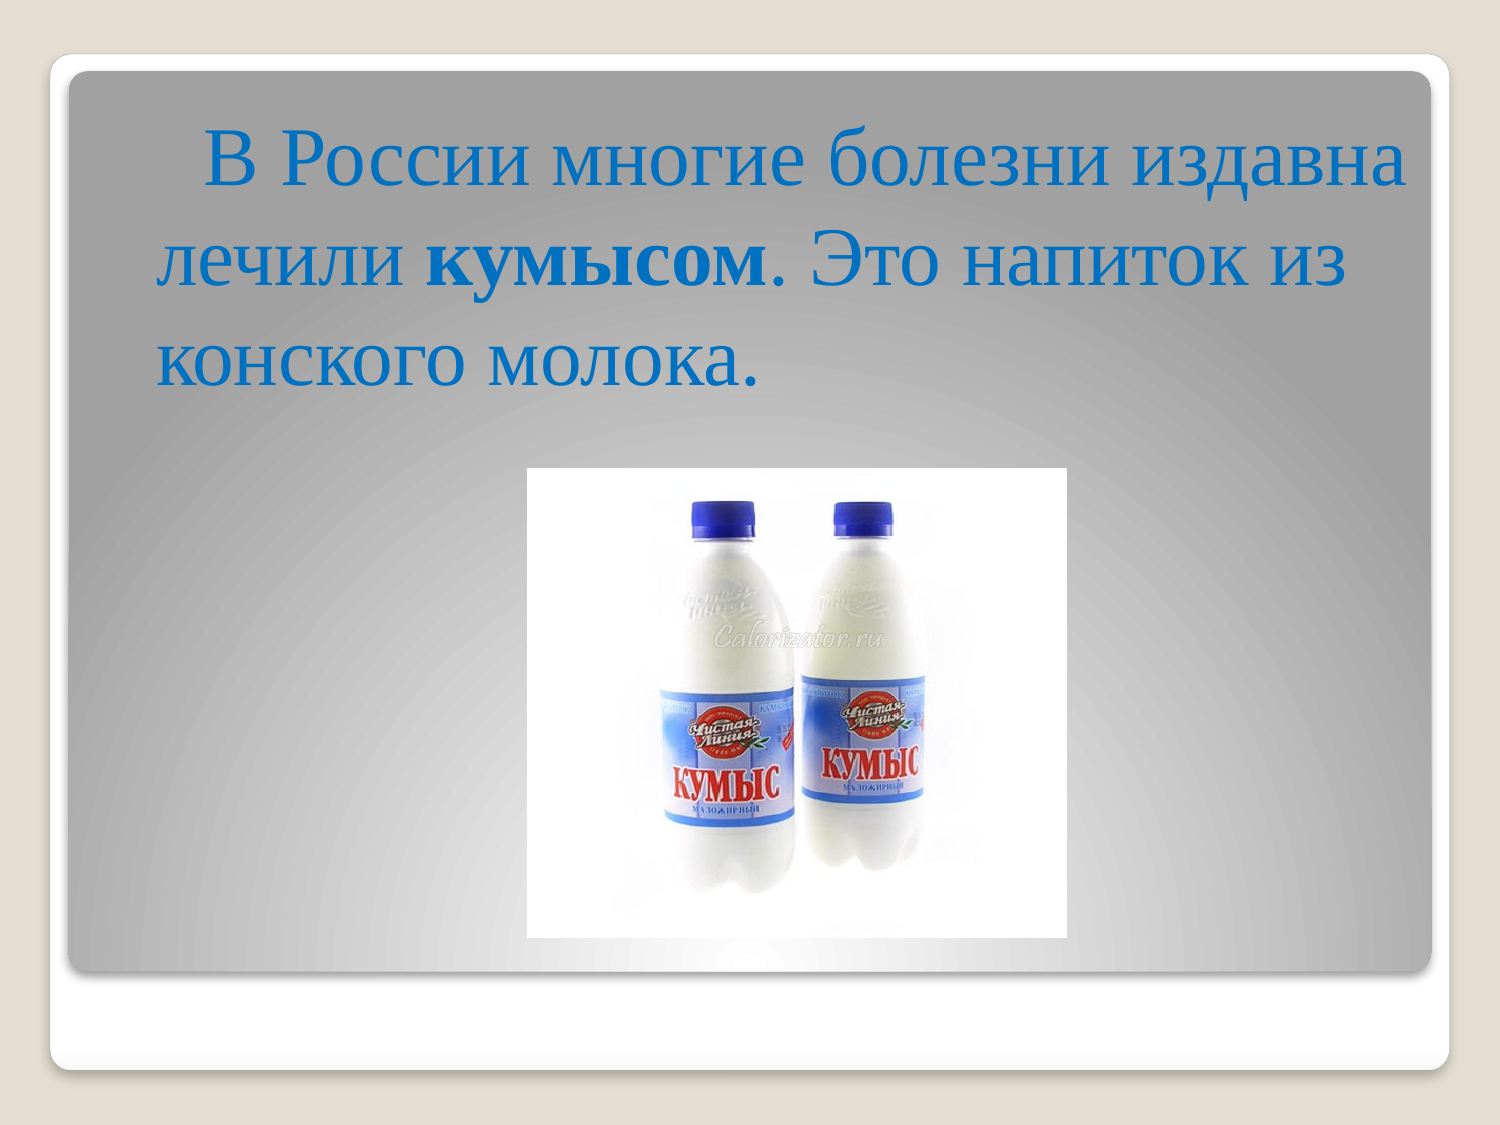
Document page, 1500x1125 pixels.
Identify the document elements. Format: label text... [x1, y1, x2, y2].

picture [527, 468, 1067, 938]
list В России многие болезни издавна лечили кумысом. Это напиток из конского молока. [82, 86, 1425, 774]
